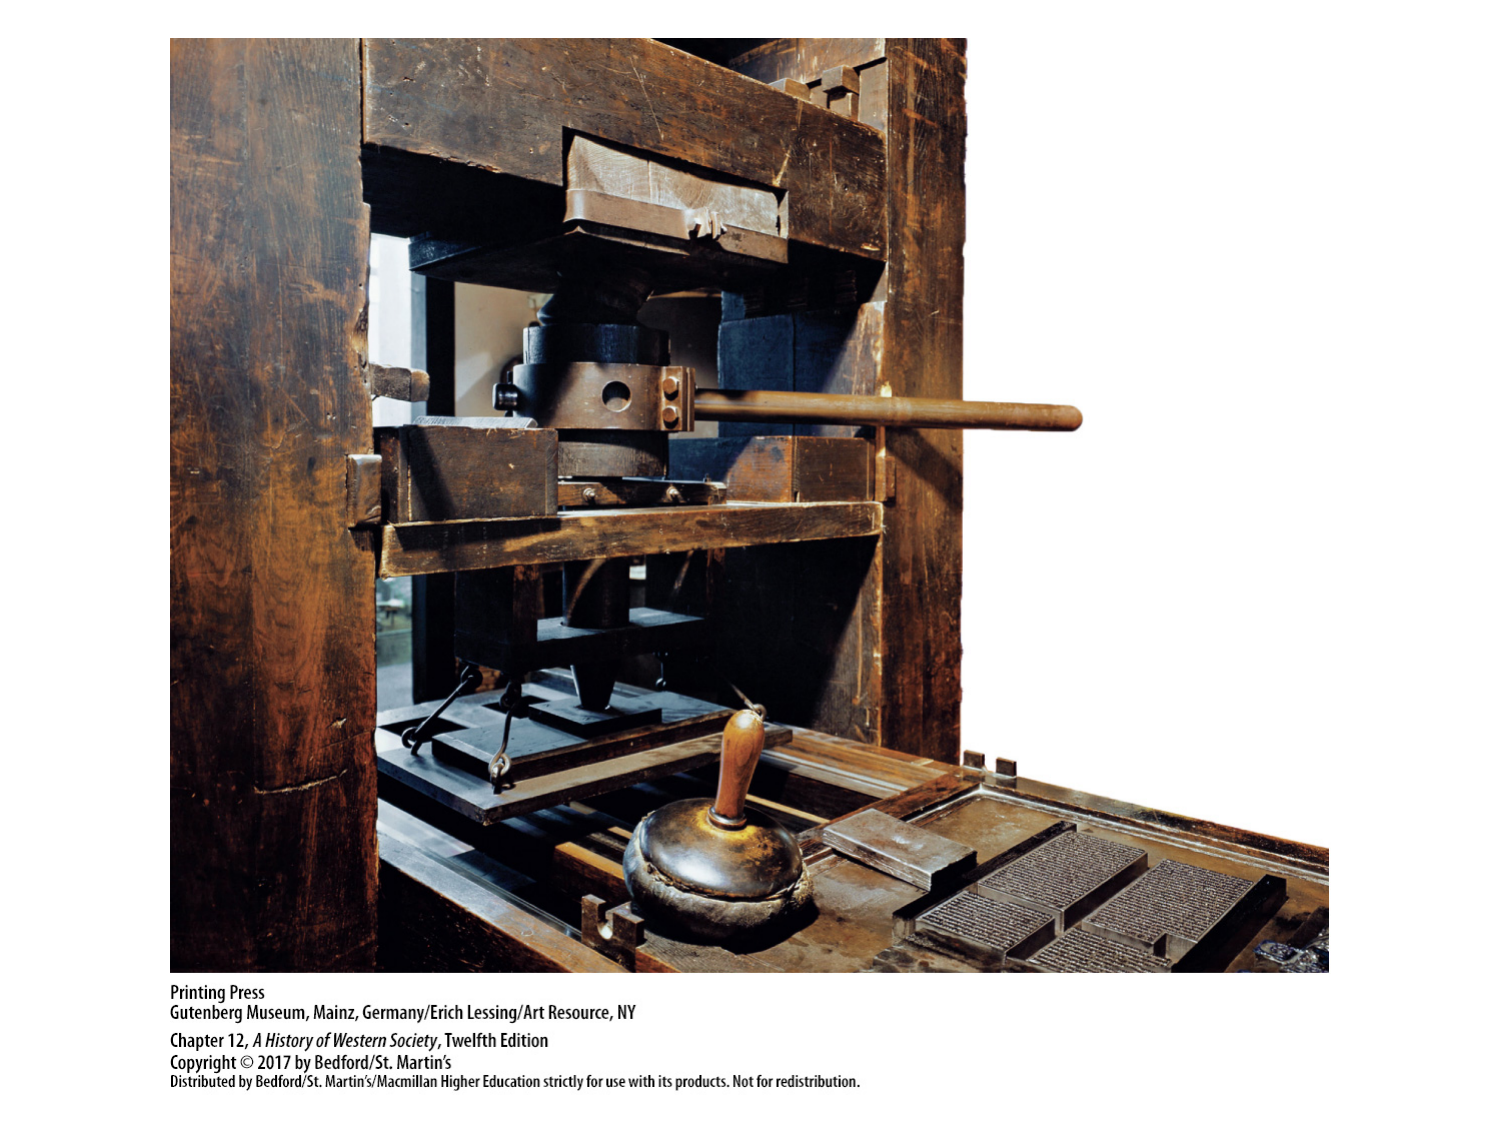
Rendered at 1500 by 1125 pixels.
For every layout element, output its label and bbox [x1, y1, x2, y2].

picture [162, 30, 1338, 1095]
